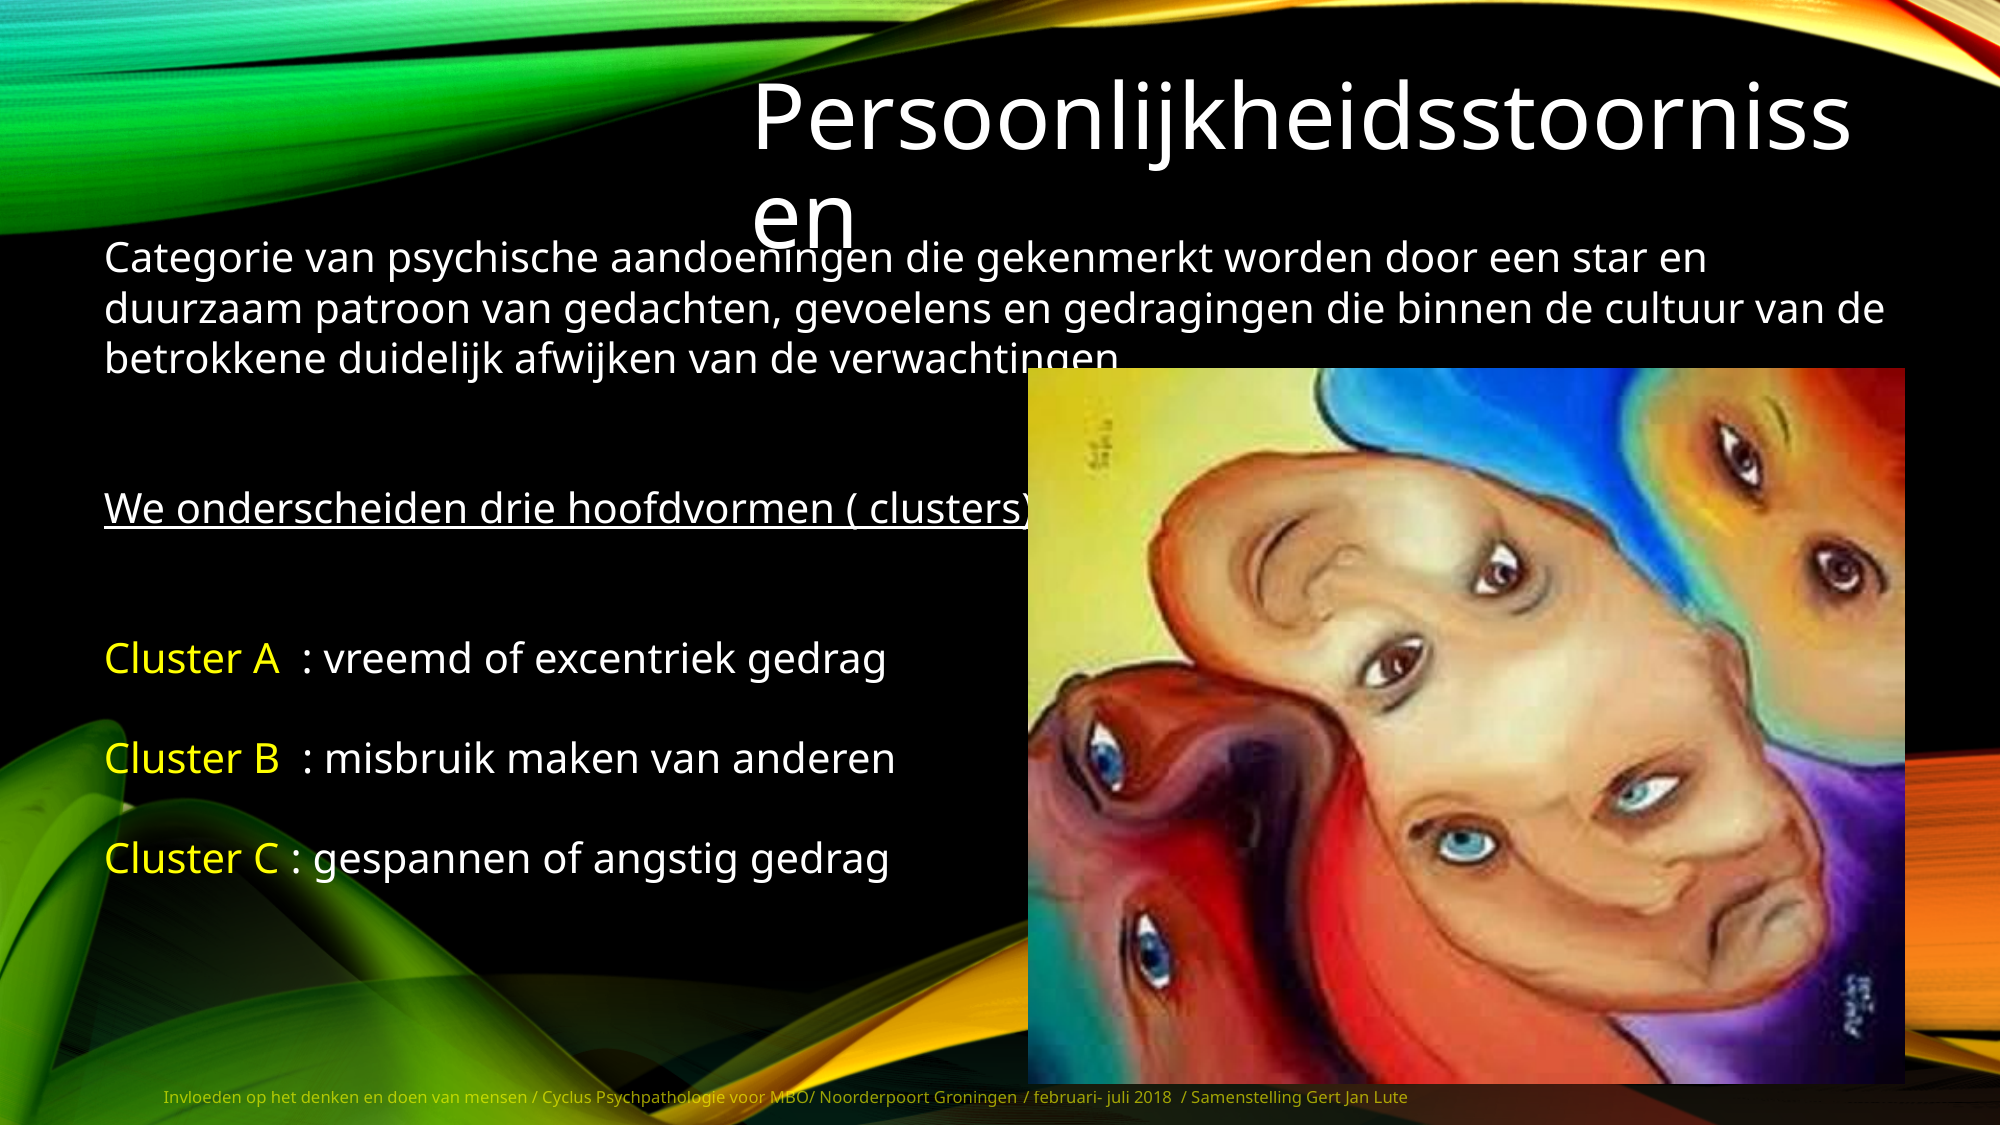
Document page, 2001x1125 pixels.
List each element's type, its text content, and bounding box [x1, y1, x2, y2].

subtitle Persoonlijkheidsstoornissen [735, 63, 1905, 176]
text_box Categorie van psychische aandoeningen die gekenmerkt worden door een star en duurzaam patroon van gedachten, gevoelens en gedragingen die binnen de cultuur van de betrokkene duidelijk afwijken van de verwachtingen. We onderscheiden drie hoofdvormen ( clusters) Cluster A : vreemd of excentriek gedrag Cluster B : misbruik maken van anderen Cluster C : gespannen of angstig gedrag [89, 223, 1926, 889]
text_box Invloeden op het denken en doen van mensen / Cyclus Psychpathologie voor MBO/ Noorderpoort Groningen / februari- juli 2018 / Samenstelling Gert Jan Lute [148, 1069, 1857, 1125]
picture [0, 367, 2000, 1125]
picture [0, 0, 2000, 237]
